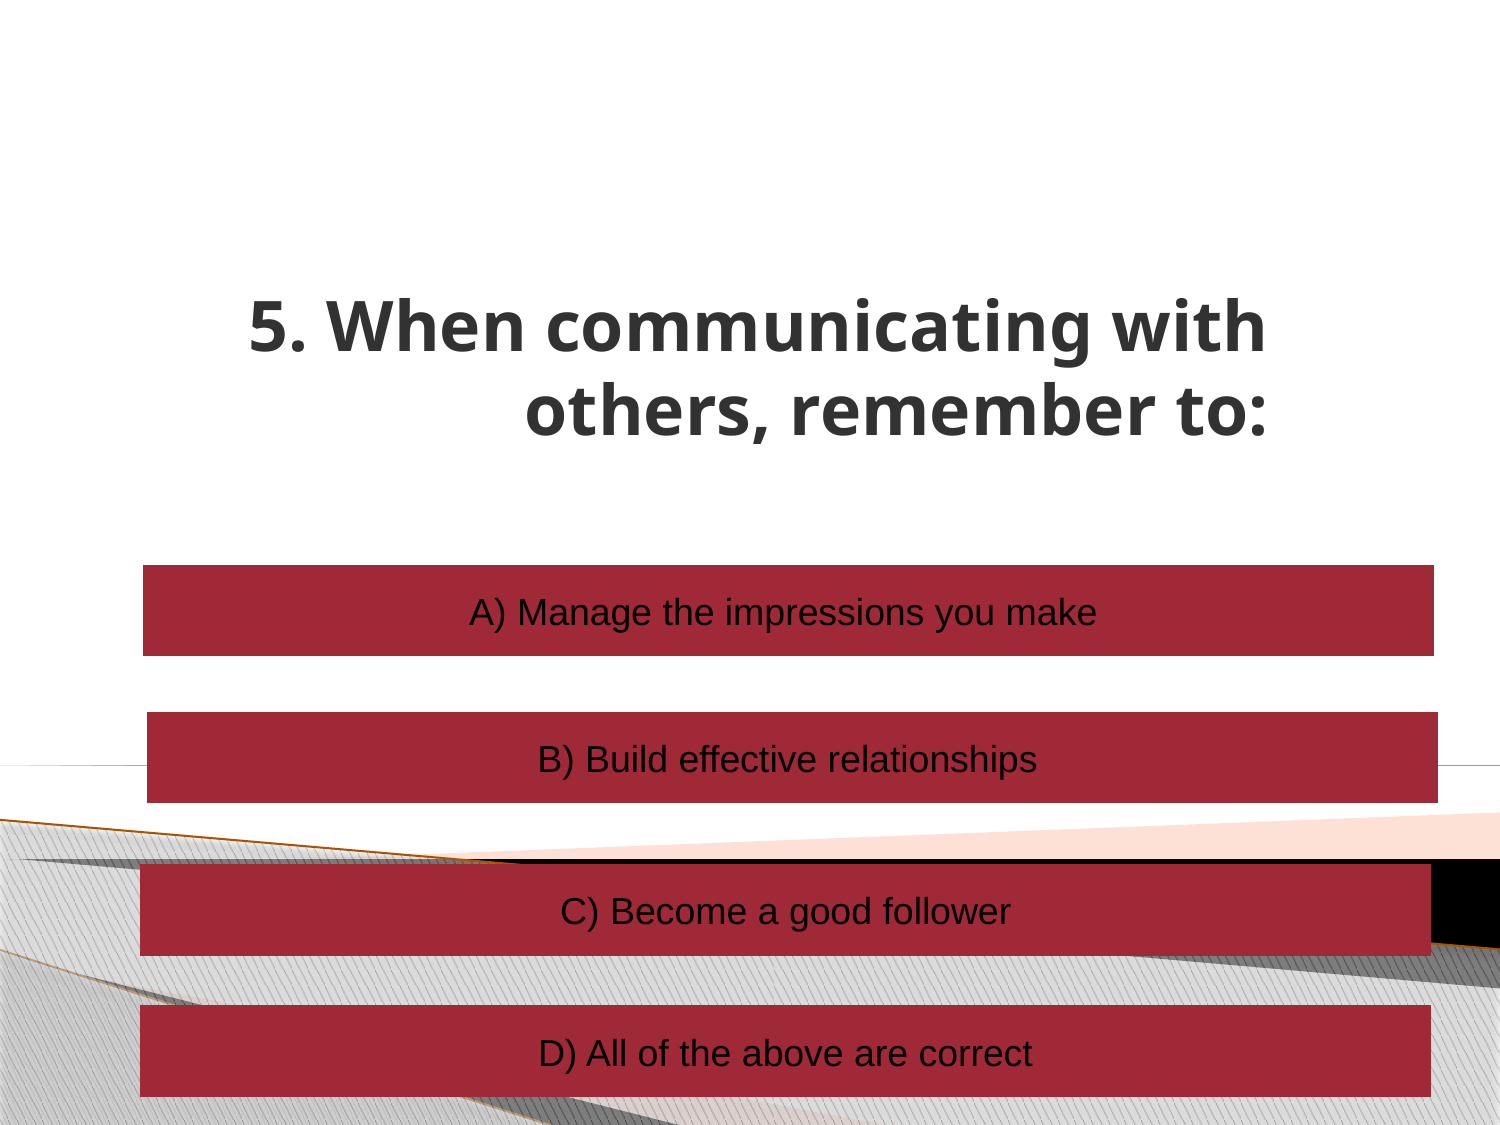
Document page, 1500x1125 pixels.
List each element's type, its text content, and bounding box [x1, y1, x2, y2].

picture [469, 1097, 680, 1125]
picture [1127, 945, 1500, 989]
text_box D) All of the above are correct [140, 1005, 1432, 1097]
title 5. When communicating with others, remember to: [121, 274, 1284, 457]
text_box A) Manage the impressions you make [142, 564, 1435, 657]
text_box C) Become a good follower [140, 864, 1432, 956]
picture [5, 859, 488, 870]
picture [92, 977, 202, 1005]
text_box B) Build effective relationships [147, 711, 1439, 804]
